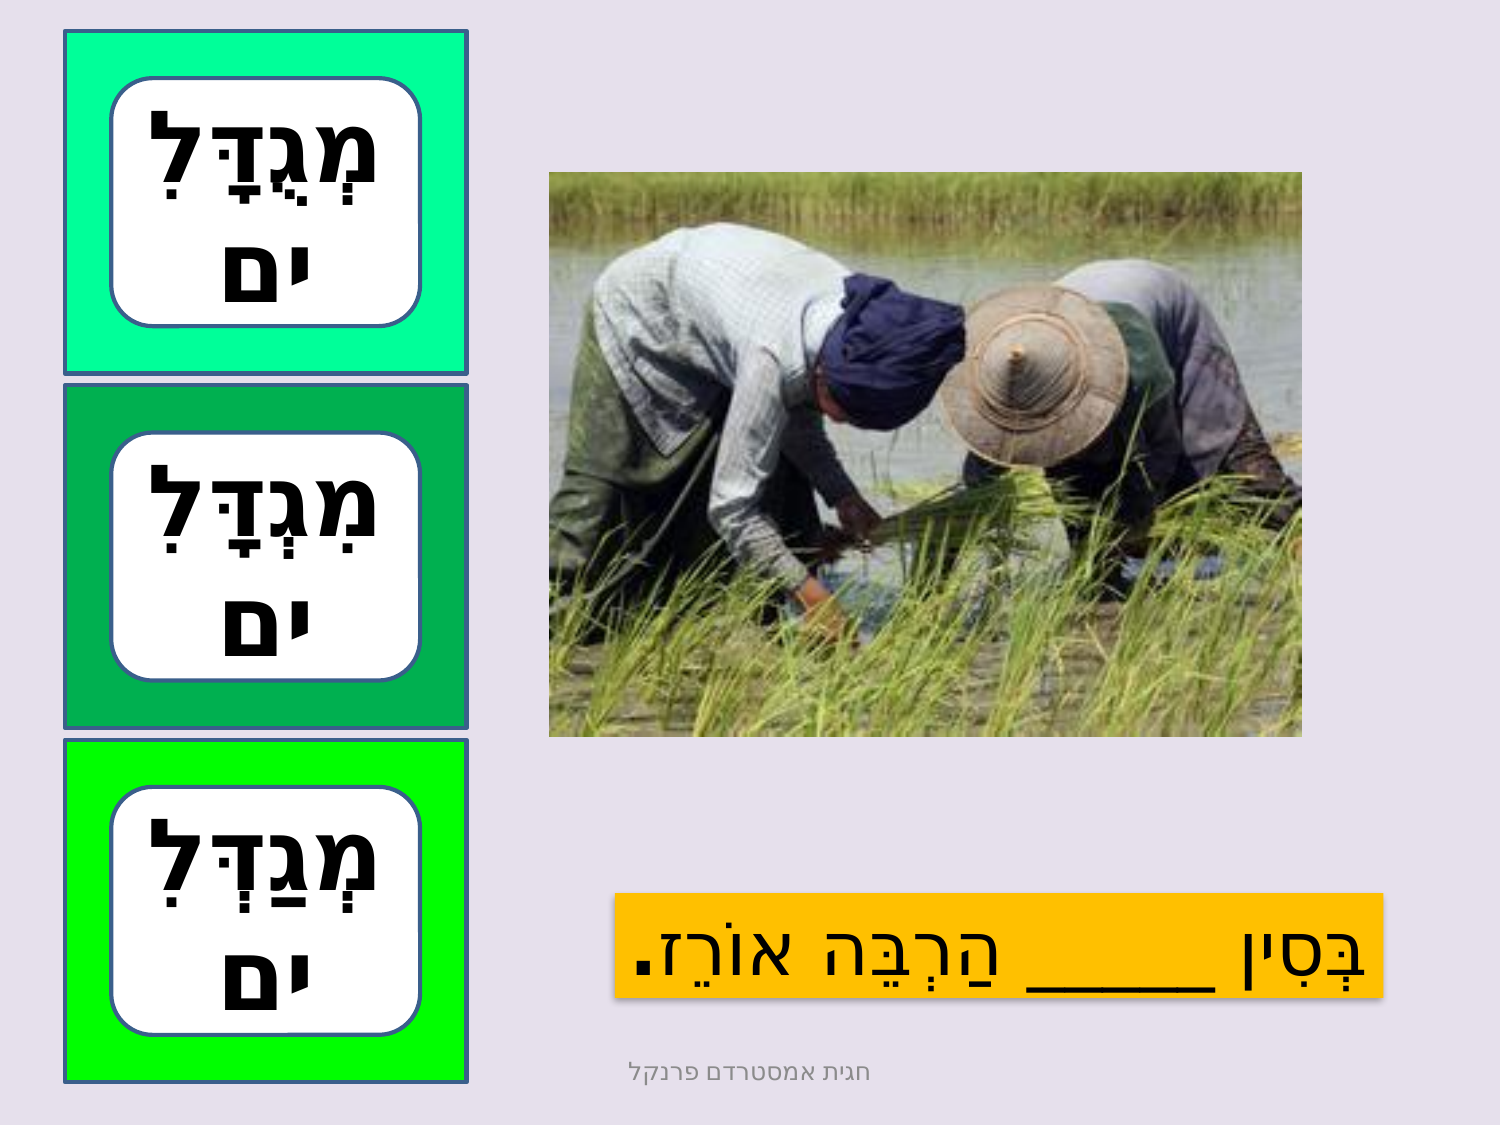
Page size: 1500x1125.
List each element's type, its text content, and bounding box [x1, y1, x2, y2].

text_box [64, 30, 467, 374]
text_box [64, 739, 467, 1083]
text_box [64, 385, 467, 729]
footer חגית אמסטרדם פרנקל [512, 1042, 988, 1103]
picture [548, 172, 1302, 738]
text_box בְּסִין _____ הַרְבֵּה אוֹרֵז. [614, 893, 1384, 998]
